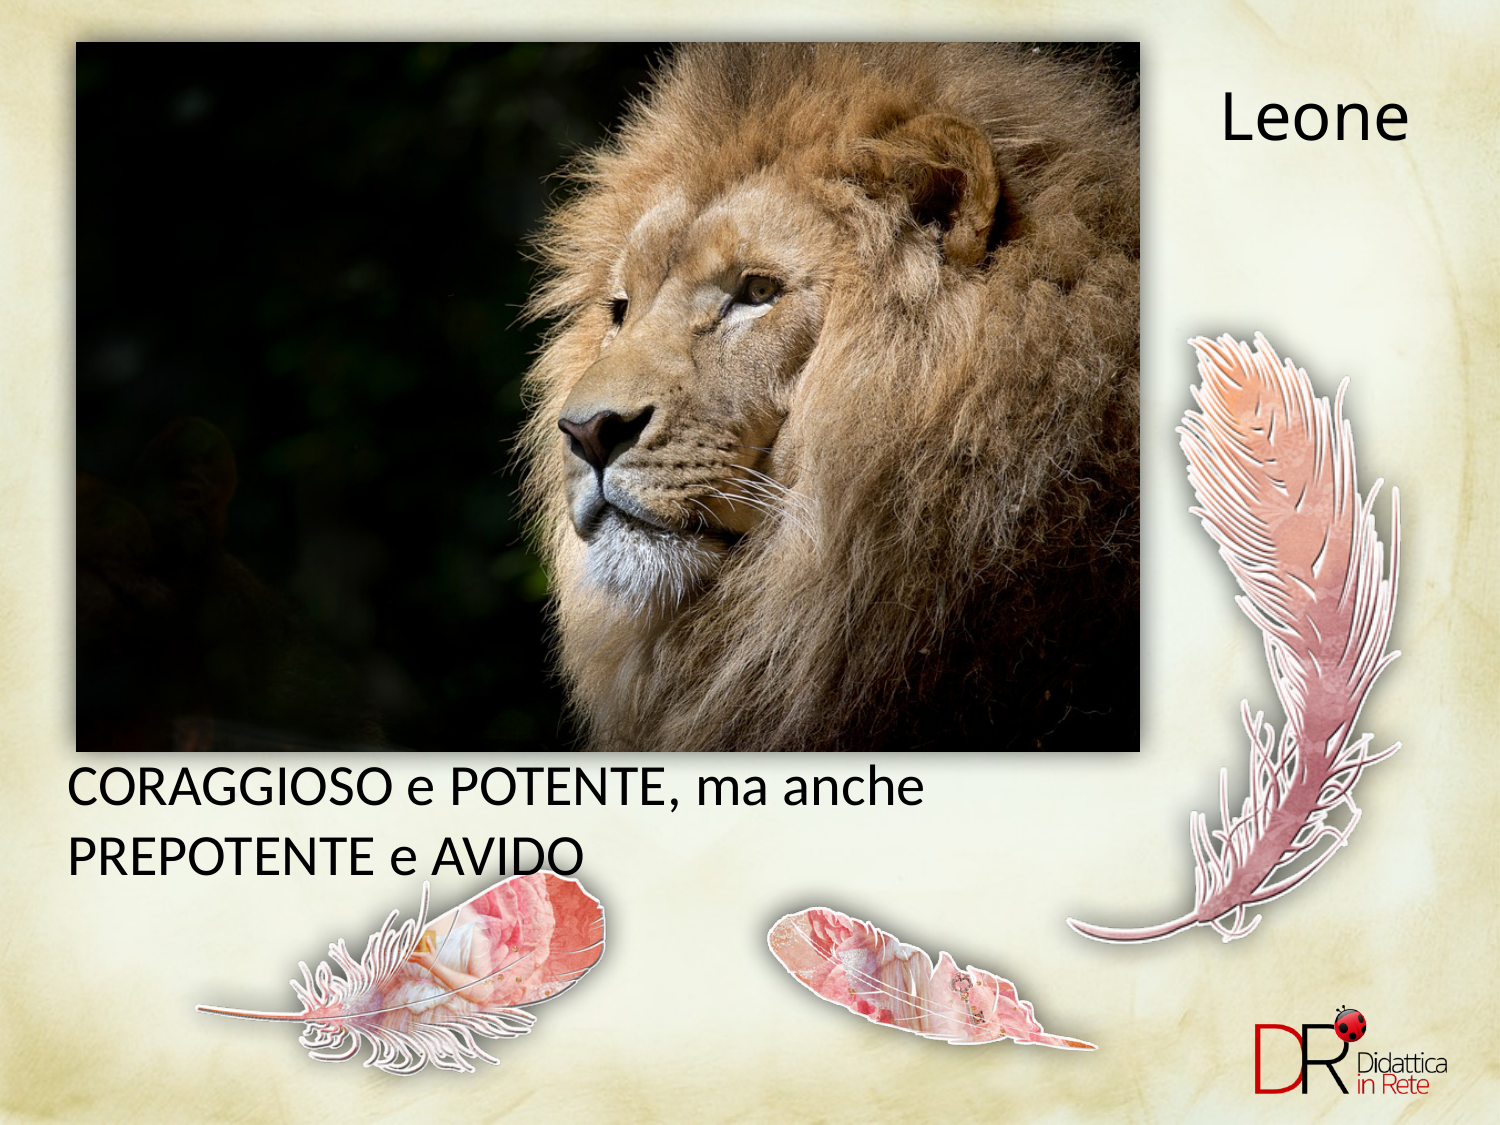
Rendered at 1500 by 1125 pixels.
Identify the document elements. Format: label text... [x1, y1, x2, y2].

picture [0, 0, 1500, 1125]
text_box Leone [1204, 66, 1427, 161]
text_box CORAGGIOSO e POTENTE, ma anche PREPOTENTE e AVIDO [53, 739, 1051, 895]
